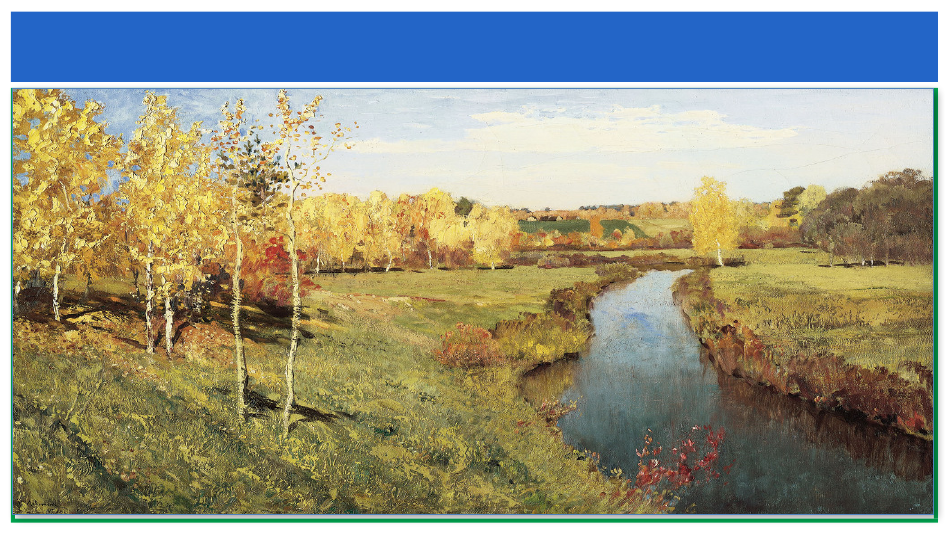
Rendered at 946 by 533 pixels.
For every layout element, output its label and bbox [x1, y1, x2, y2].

picture [11, 88, 934, 515]
